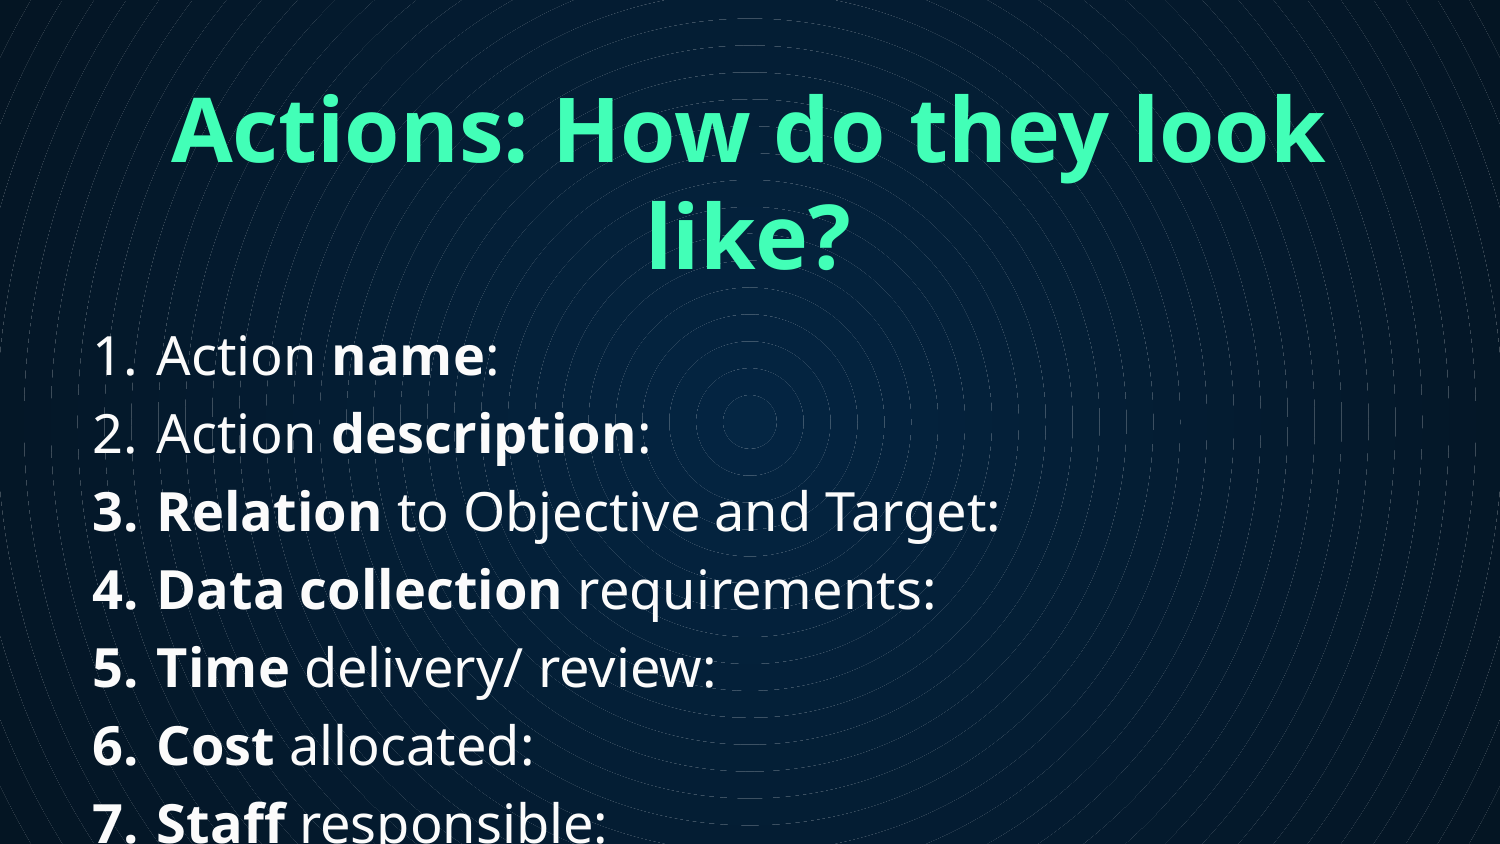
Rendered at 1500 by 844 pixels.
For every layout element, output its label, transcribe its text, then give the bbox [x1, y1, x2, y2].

text_box Actions: How do they look like? Action name: Action description: Relation to Objective and Target: Data collection requirements: Time delivery/ review: Cost allocated: Staff responsible: [66, 57, 1431, 844]
